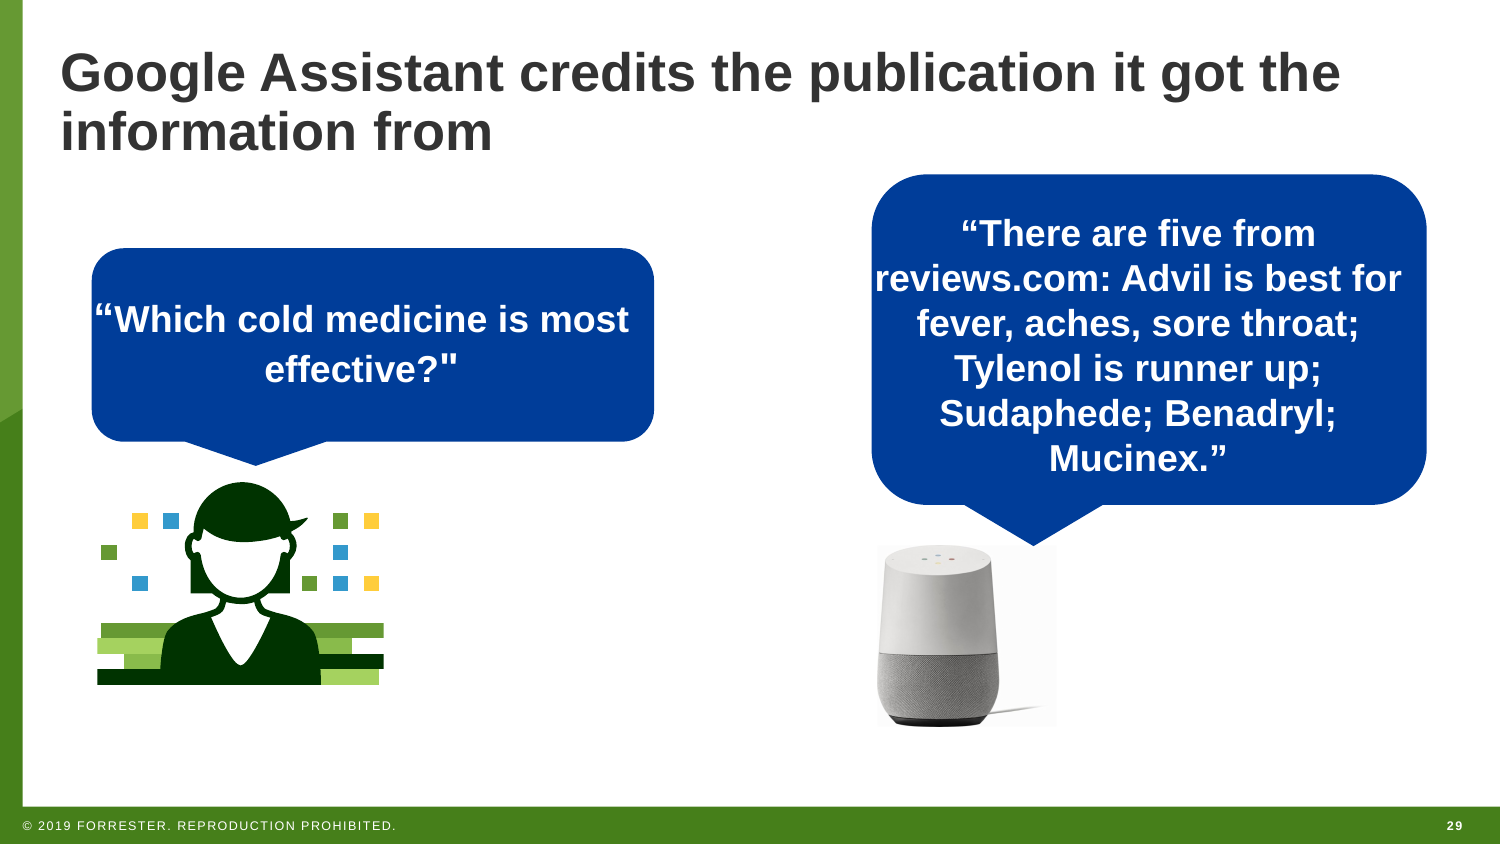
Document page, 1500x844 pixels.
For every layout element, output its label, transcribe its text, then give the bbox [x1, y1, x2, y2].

text_box “Which cold medicine is most effective?" [91, 290, 632, 392]
picture [877, 544, 1057, 728]
text_box [875, 174, 1427, 543]
picture [96, 481, 384, 686]
text_box [91, 248, 655, 466]
text_box “There are five from reviews.com: Advil is best for fever, aches, sore throat; Tylenol is runner up; Sudaphede; Benadryl; Mucinex.” [868, 209, 1409, 480]
title Google Assistant credits the publication it got the information from [60, 45, 1463, 164]
